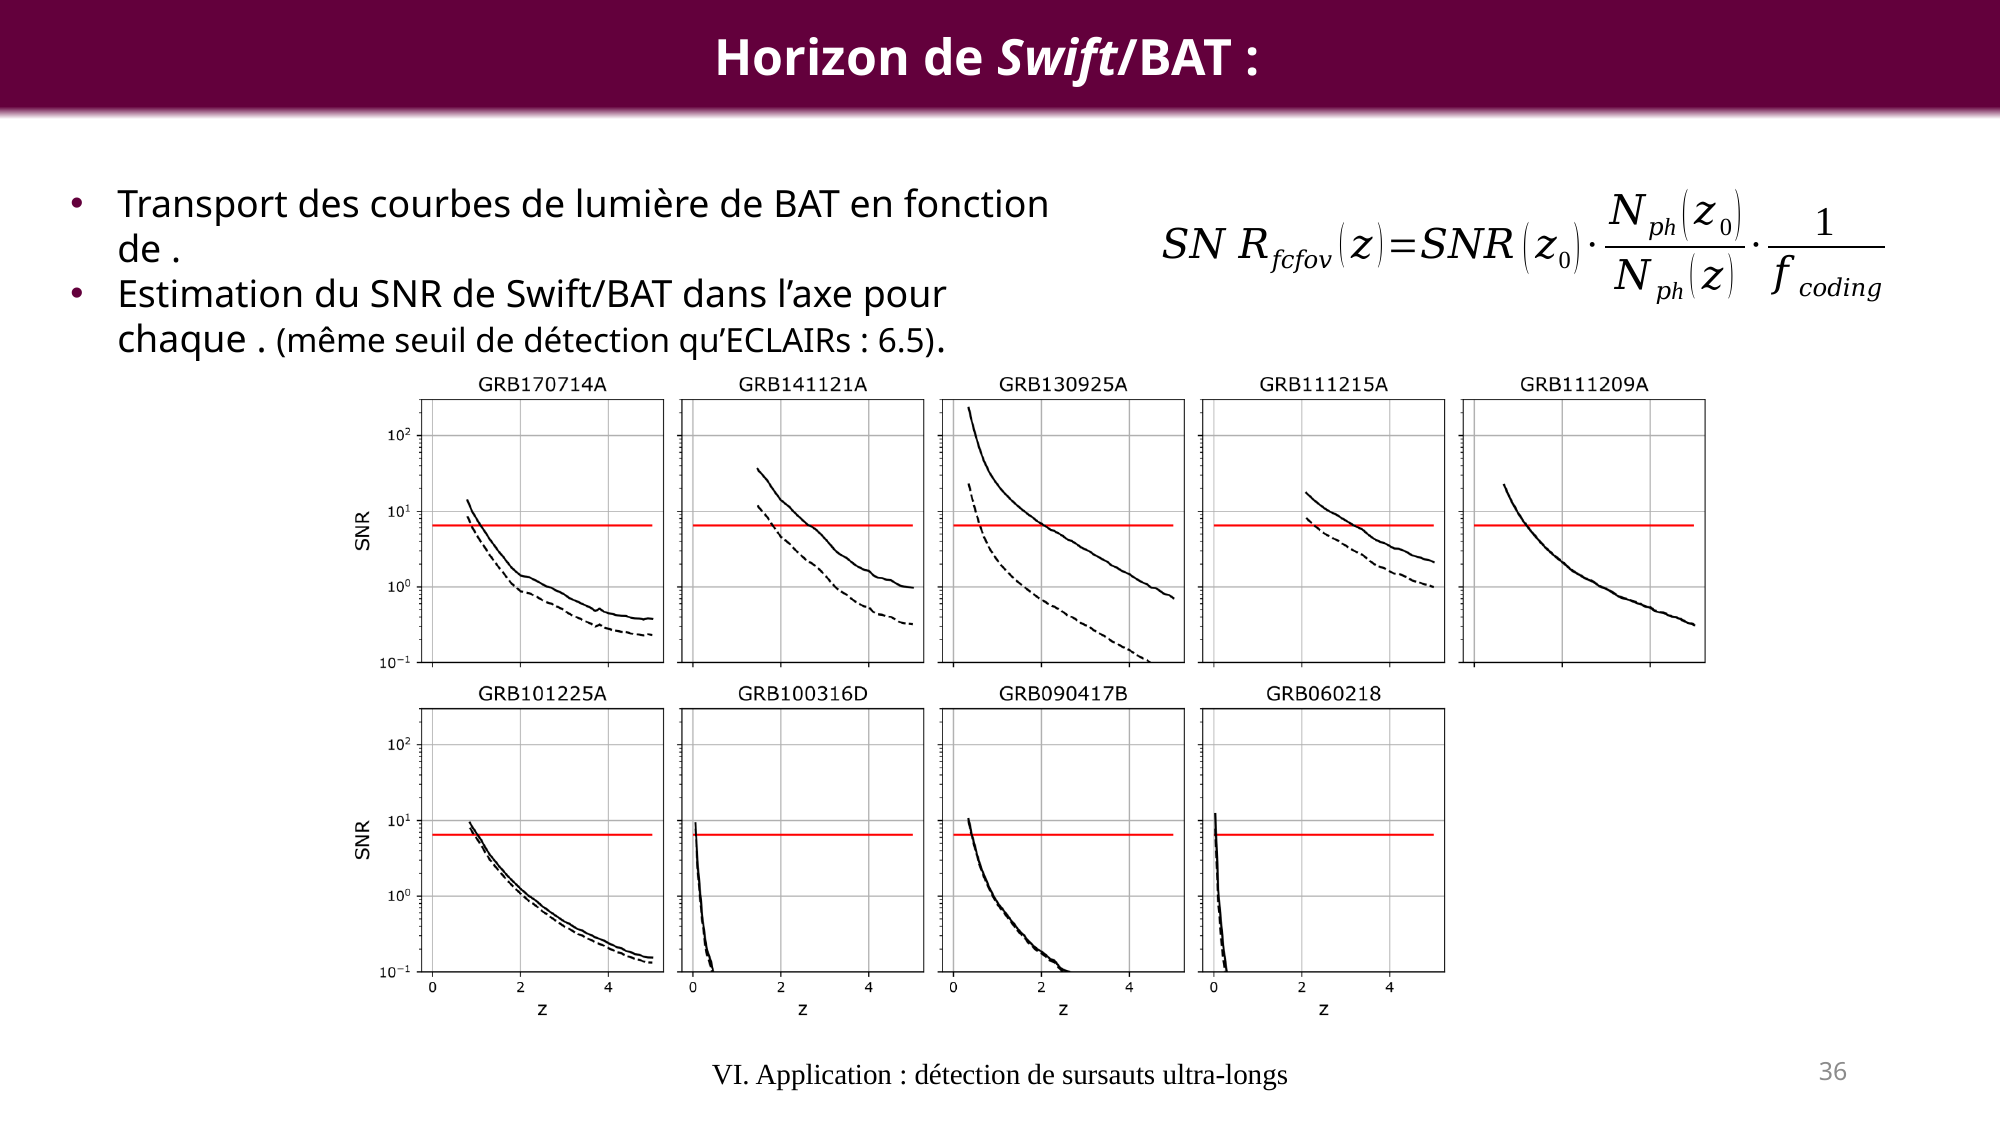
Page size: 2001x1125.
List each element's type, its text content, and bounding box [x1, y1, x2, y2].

picture [350, 372, 1709, 1023]
slide_number 36 [1412, 1042, 1863, 1103]
footer VI. Application : détection de sursauts ultra-longs [662, 1042, 1338, 1103]
